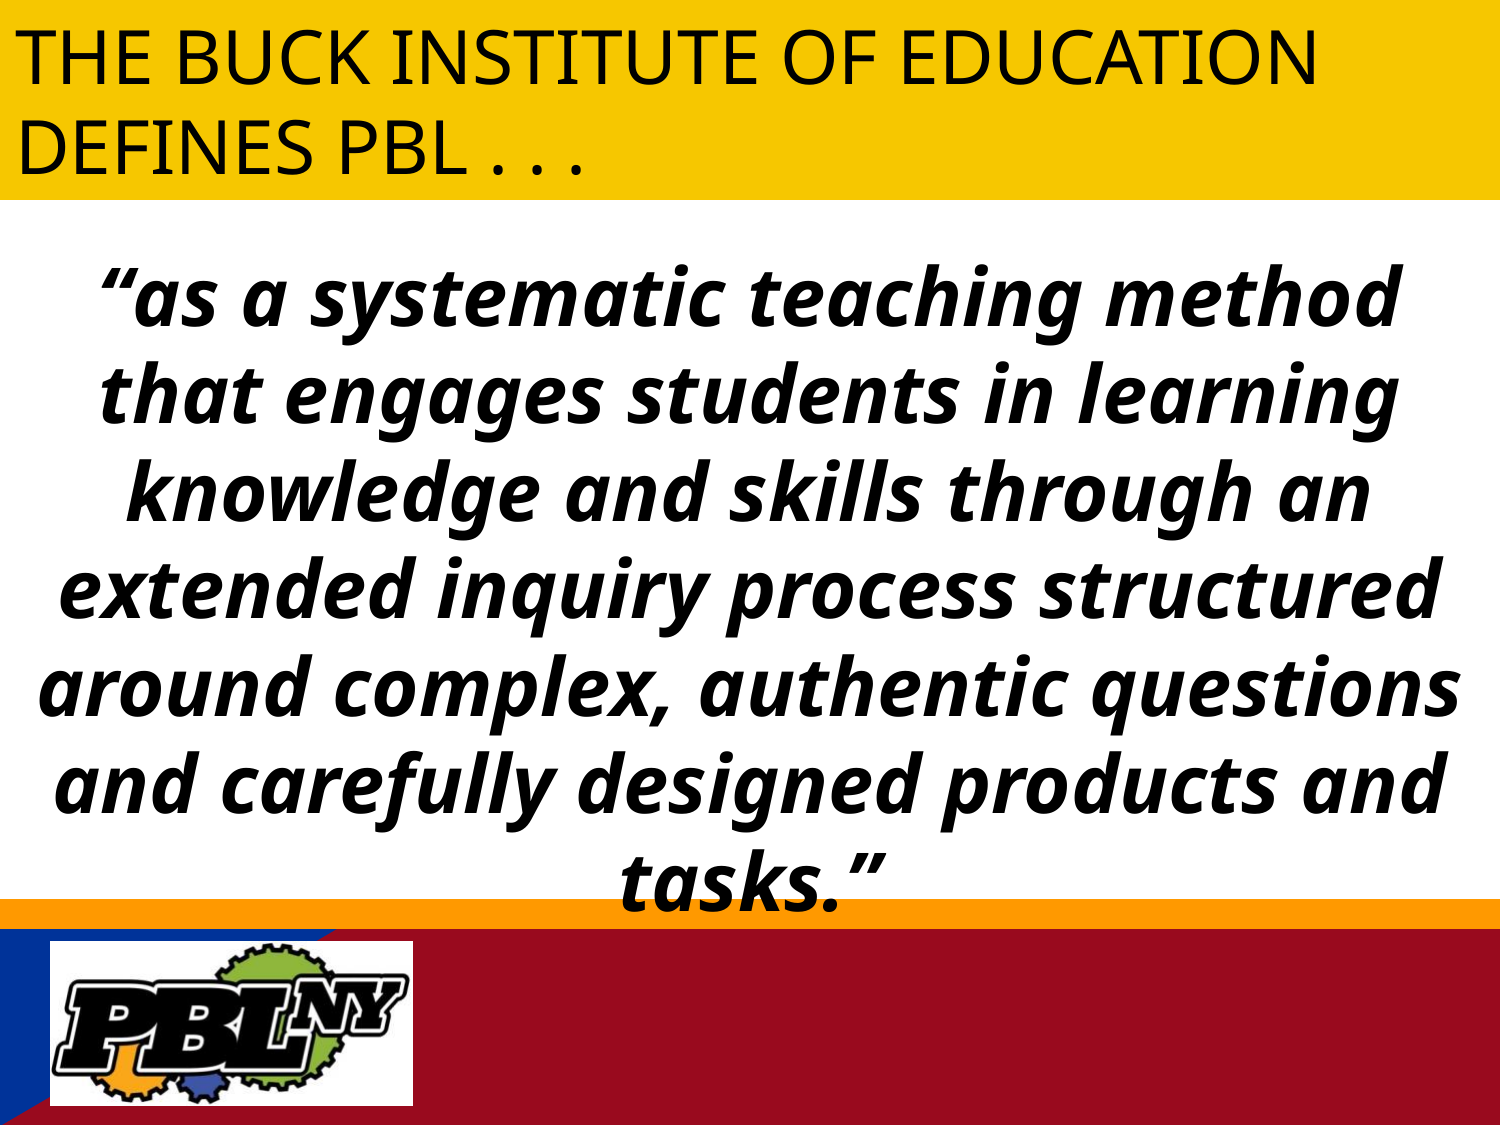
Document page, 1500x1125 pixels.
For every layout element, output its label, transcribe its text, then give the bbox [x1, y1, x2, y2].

text_box The Buck institute of education defines pbl . . . [0, 0, 1500, 200]
picture [50, 941, 413, 1106]
list “as a systematic teaching method that engages students in learning knowledge and skills through an extended inquiry process structured around complex, authentic questions and carefully designed products and tasks.” [0, 237, 1500, 874]
